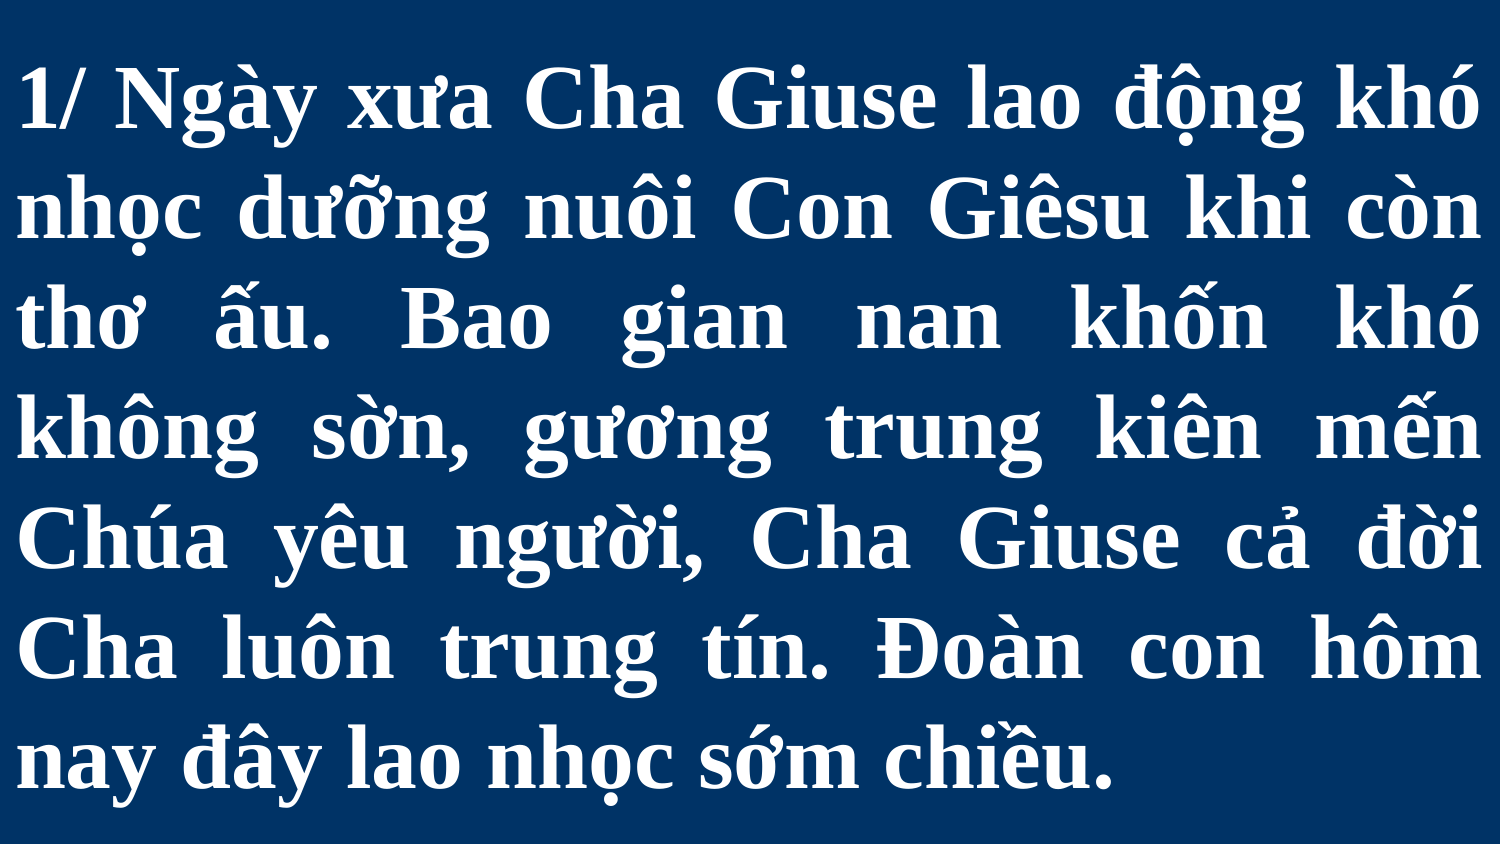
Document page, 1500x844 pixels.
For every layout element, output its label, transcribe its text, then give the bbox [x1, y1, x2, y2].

title 1/ Ngày xưa Cha Giuse lao động khó nhọc dưỡng nuôi Con Giêsu khi còn thơ ấu. Bao gian nan khốn khó không sờn, gương trung kiên mến Chúa yêu người, Cha Giuse cả đời Cha luôn trung tín. Đoàn con hôm nay đây lao nhọc sớm chiều. [0, 0, 1500, 844]
